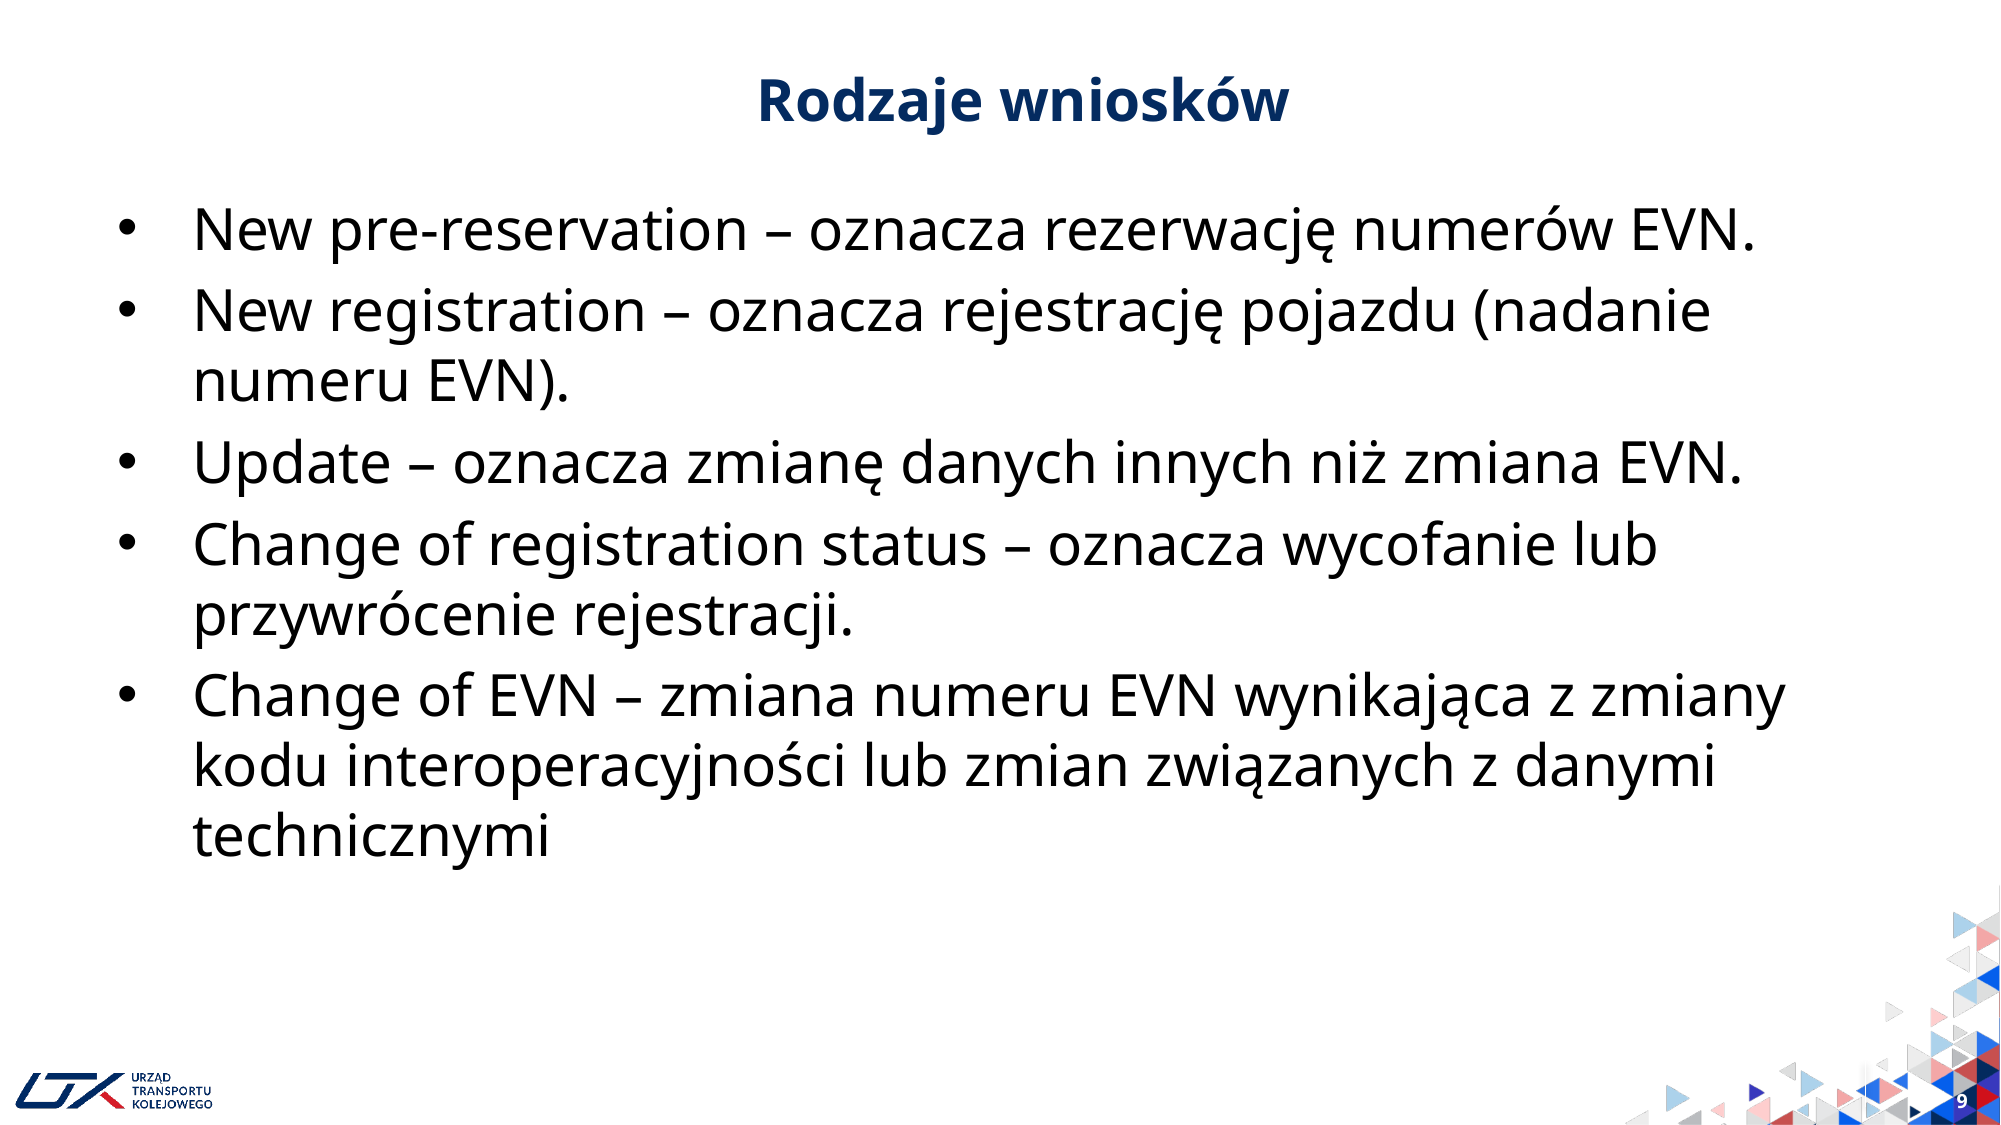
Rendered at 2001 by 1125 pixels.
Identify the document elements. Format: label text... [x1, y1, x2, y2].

picture [15, 1070, 213, 1111]
title Rodzaje wniosków [102, 58, 1945, 138]
list New pre-reservation – oznacza rezerwację numerów EVN. New registration – oznacza rejestrację pojazdu (nadanie numeru EVN). Update – oznacza zmianę danych innych niż zmiana EVN. Change of registration status – oznacza wycofanie lub przywrócenie rejestracji. Change of EVN – zmiana numeru EVN wynikająca z zmiany kodu interoperacyjności lub zmian związanych z danymi technicznymi [102, 184, 1945, 1035]
picture [1599, 838, 2000, 1124]
